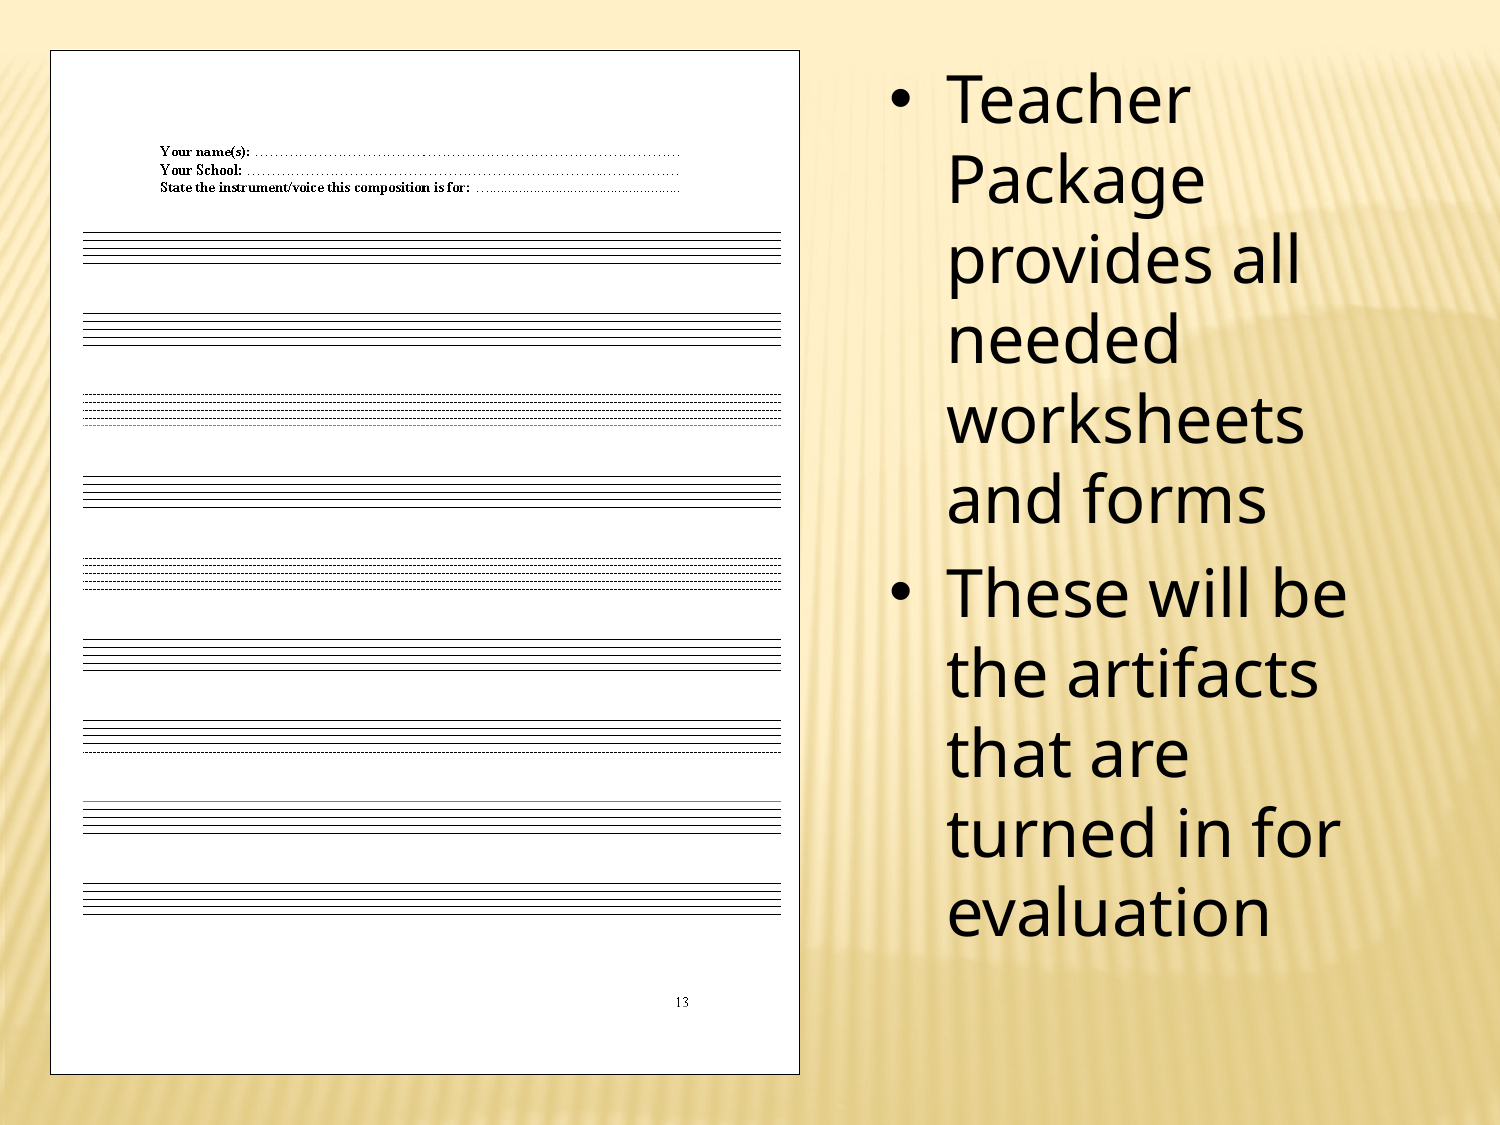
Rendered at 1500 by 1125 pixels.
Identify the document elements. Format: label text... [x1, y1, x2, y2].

text_box Teacher Package provides all needed worksheets and forms These will be the artifacts that are turned in for evaluation [875, 49, 1375, 793]
picture [49, 49, 801, 1076]
